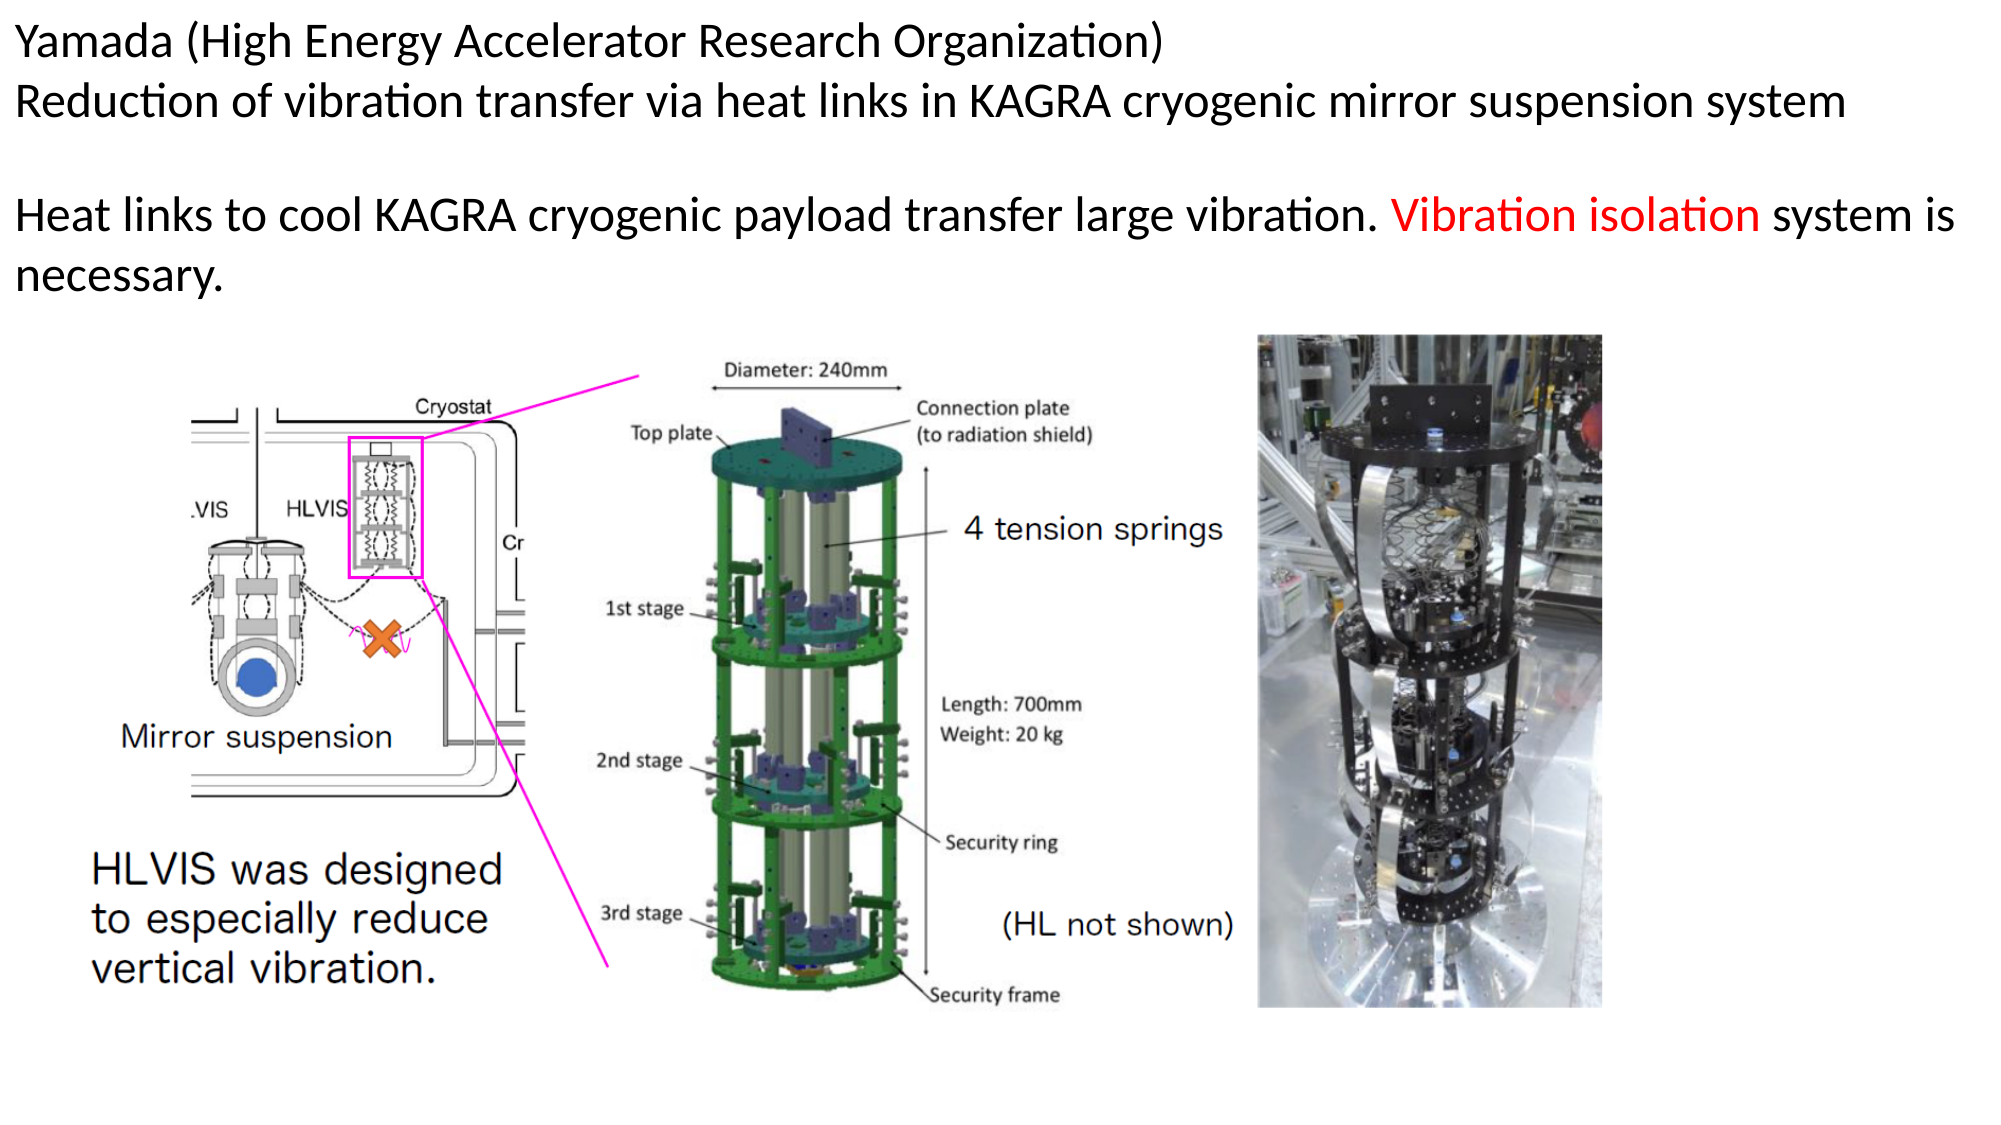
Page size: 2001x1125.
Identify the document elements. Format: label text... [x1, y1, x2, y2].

picture [1249, 324, 1613, 1012]
text_box Yamada (High Energy Accelerator Research Organization) Reduction of vibration transfer via heat links in KAGRA cryogenic mirror suspension system [0, 0, 2000, 173]
picture [78, 349, 1246, 1012]
text_box Heat links to cool KAGRA cryogenic payload transfer large vibration. Vibration isolation system is necessary. [0, 173, 2000, 309]
